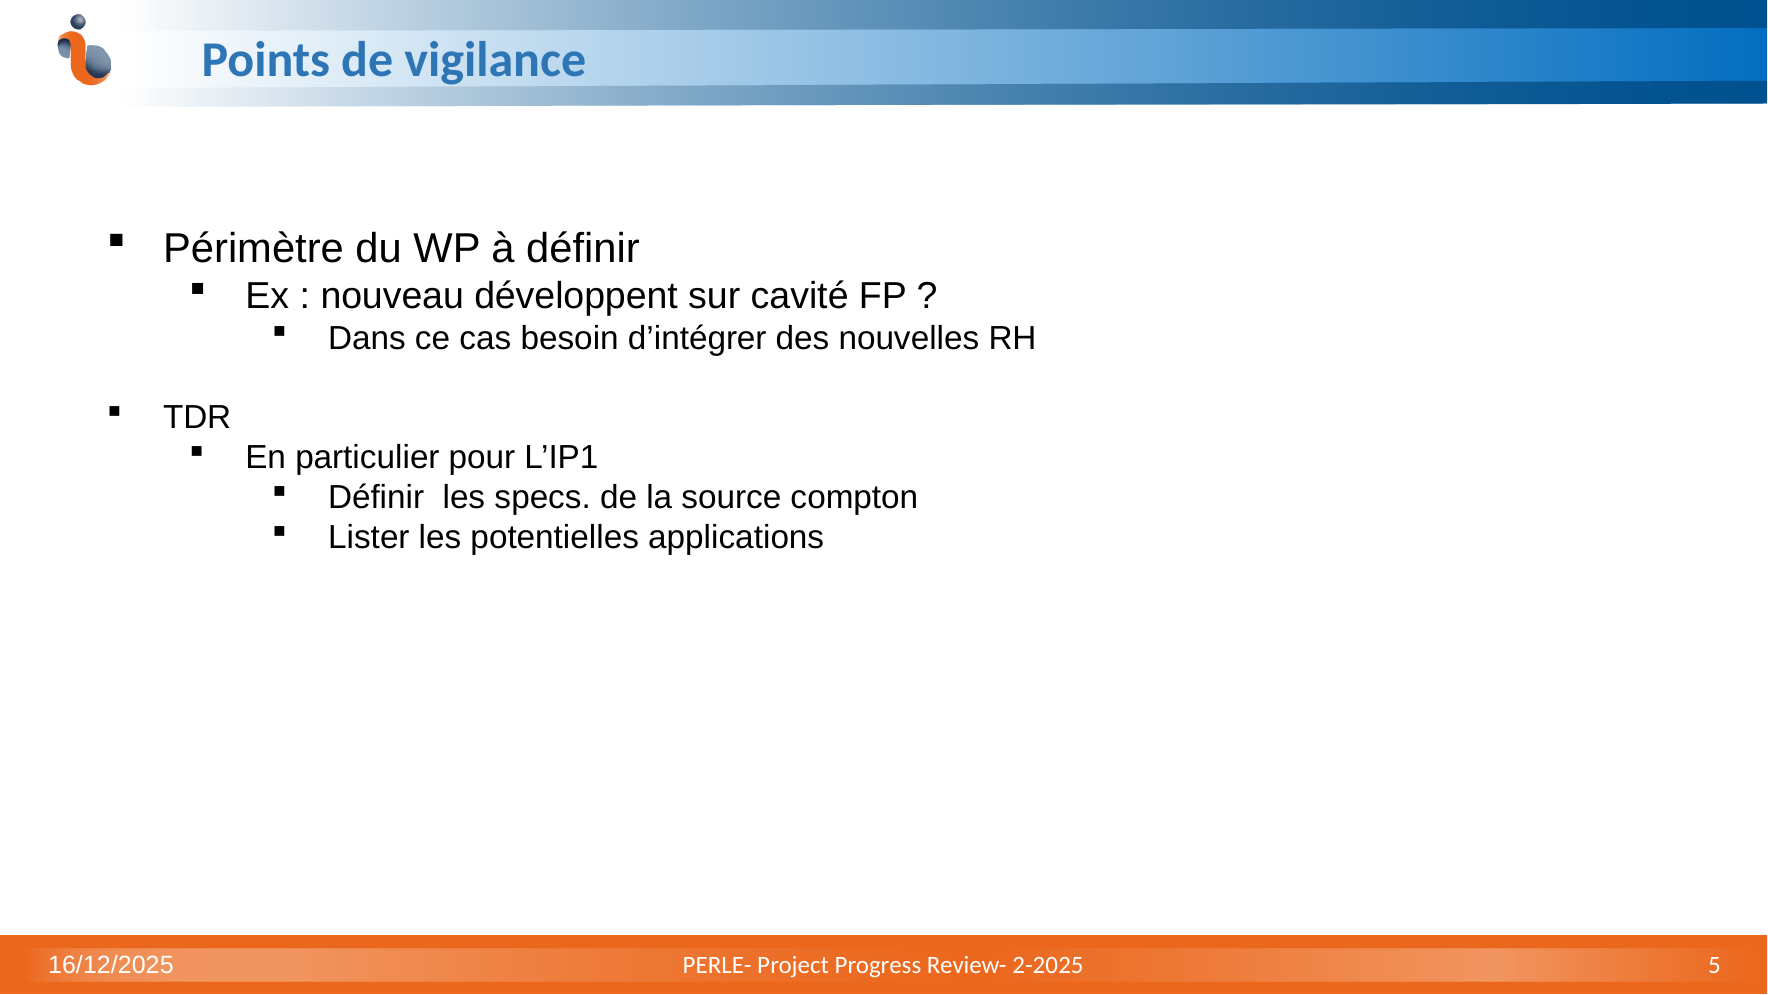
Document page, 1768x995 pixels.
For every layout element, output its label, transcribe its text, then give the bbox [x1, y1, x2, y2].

text_box Périmètre du WP à définir Ex : nouveau développent sur cavité FP ? Dans ce cas besoin d’intégrer des nouvelles RH TDR En particulier pour L’IP1 Définir les specs. de la source compton Lister les potentielles applications [92, 213, 1675, 603]
title Points de vigilance [186, 24, 1120, 96]
slide_number 5 [1338, 937, 1736, 991]
picture [0, 0, 1768, 994]
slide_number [33, 937, 429, 991]
footer PERLE- Project Progress Review- 2-2025 [481, 937, 1286, 991]
